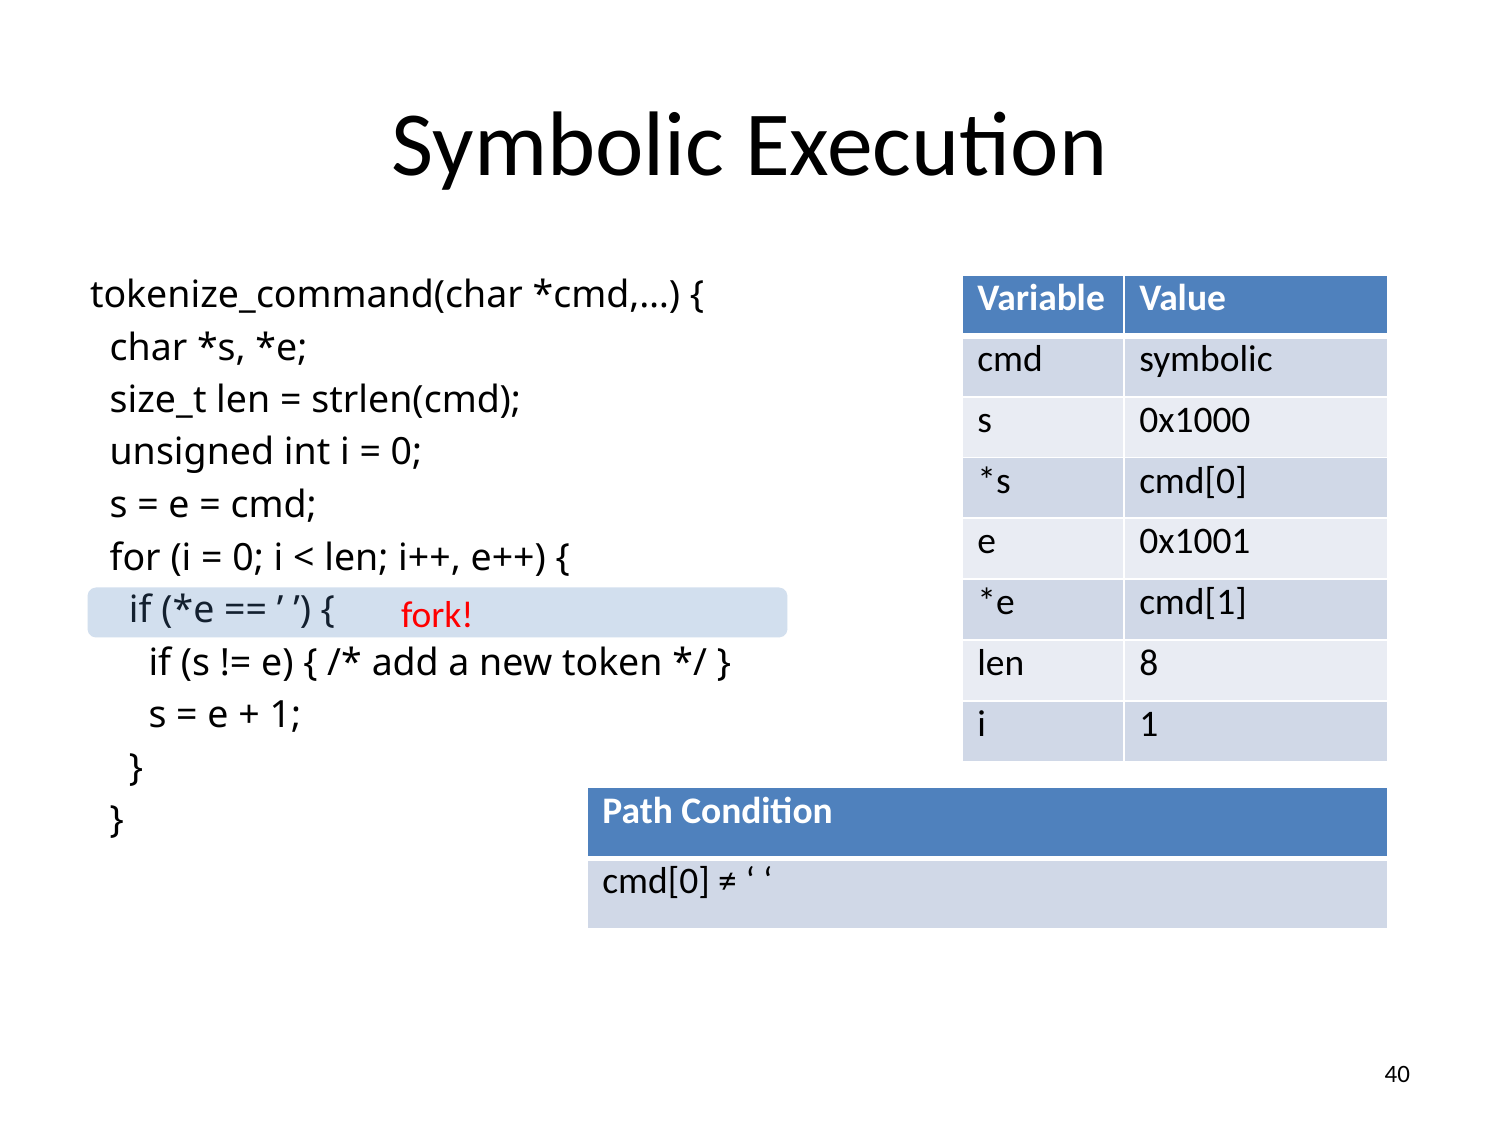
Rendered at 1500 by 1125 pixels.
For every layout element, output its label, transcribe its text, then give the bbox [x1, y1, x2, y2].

table_header Variable [963, 276, 1123, 333]
table_cell 0x1000 [1125, 398, 1387, 457]
title Symbolic Execution [75, 45, 1425, 233]
table_cell cmd[0] ≠ ‘ ‘ [588, 861, 1387, 928]
table_cell *s [963, 458, 1123, 517]
table_cell 1 [1125, 702, 1387, 761]
text_box fork! [85, 585, 790, 640]
table_cell 0x1001 [1125, 519, 1387, 578]
table_cell i [963, 702, 1123, 761]
table_cell cmd [963, 339, 1123, 396]
table_cell *e [963, 580, 1123, 639]
slide_number 40 [1074, 1042, 1425, 1103]
table_cell len [963, 641, 1123, 700]
table_cell symbolic [1125, 339, 1387, 396]
table_cell cmd[1] [1125, 580, 1387, 639]
table_header Value [1125, 276, 1387, 333]
table_cell e [963, 519, 1123, 578]
table_header Path Condition [588, 788, 1387, 856]
table_cell cmd[0] [1125, 458, 1387, 517]
table_cell s [963, 398, 1123, 457]
table_cell 8 [1125, 641, 1387, 700]
list tokenize_command(char *cmd,…) { char *s, *e; size_t len = strlen(cmd); unsigned int i = 0; s = e = cmd; for (i = 0; i < len; i++, e++) { if (*e == ’ ’) { if (s != e) { /* add a new token */ } s = e + 1; } } [75, 262, 800, 863]
